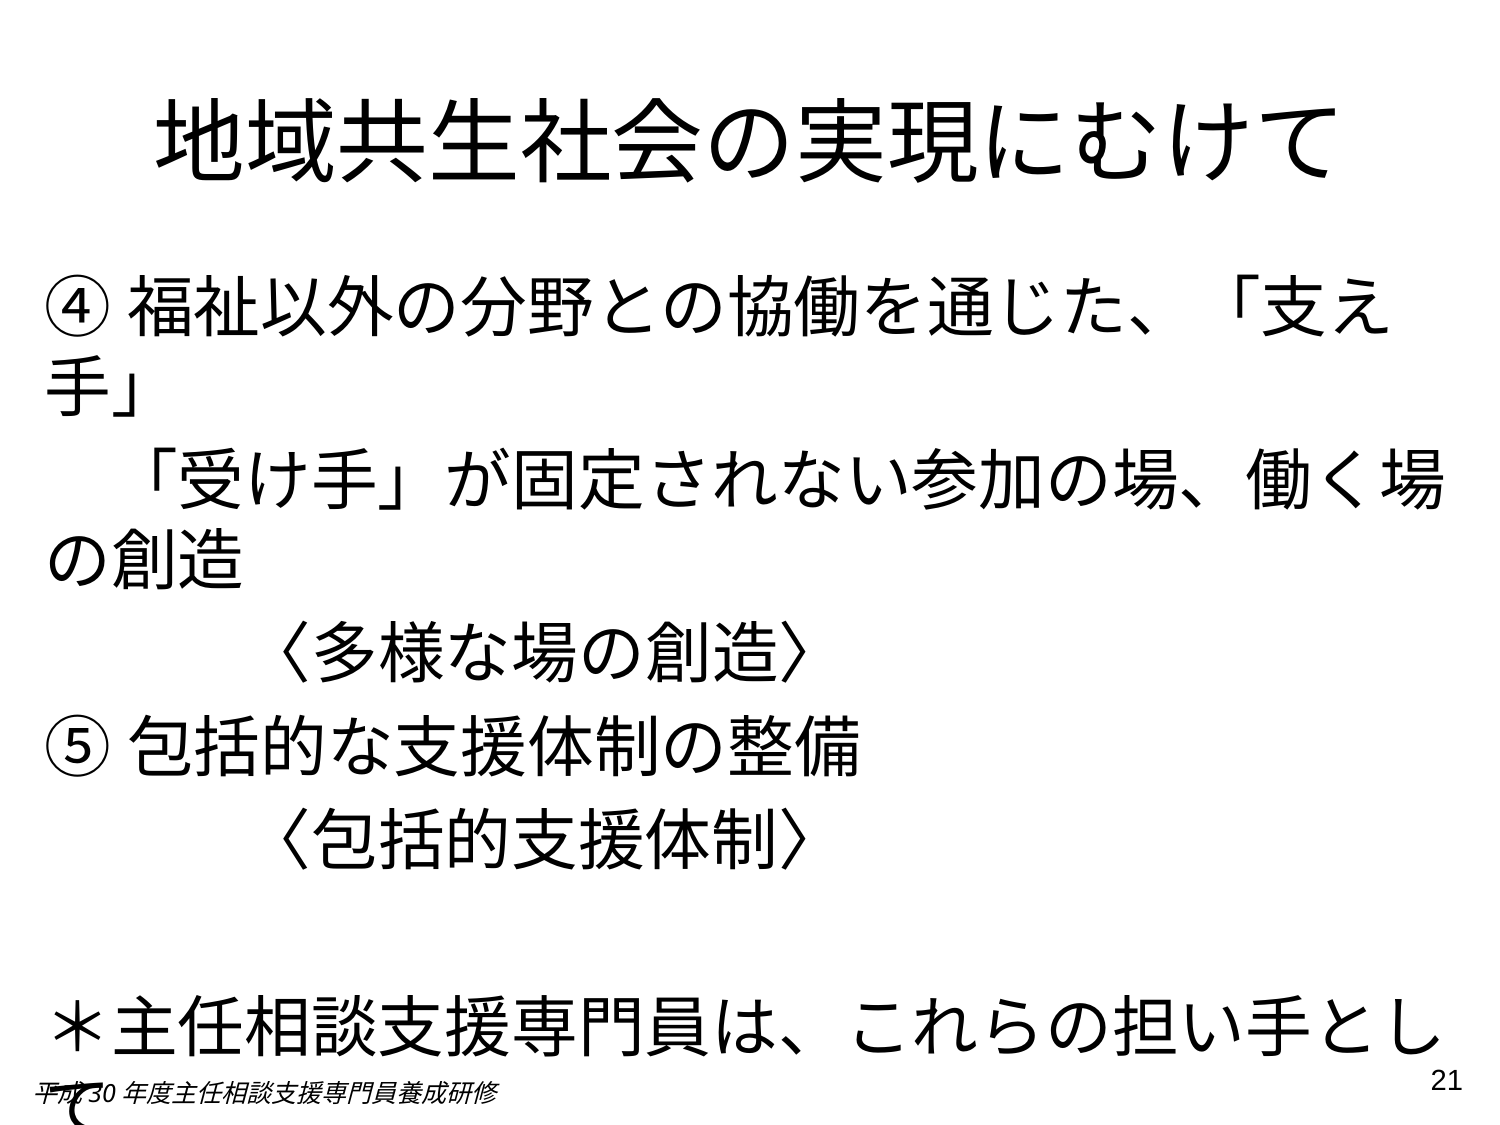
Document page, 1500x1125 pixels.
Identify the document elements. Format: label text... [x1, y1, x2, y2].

list ④福祉以外の分野との協働を通じた、「支え手」 「受け手」が固定されない参加の場、働く場の創造 〈多様な場の創造〉 ⑤包括的な支援体制の整備 〈包括的支援体制〉 ＊主任相談支援専門員は、これらの担い手として 期待されている [29, 257, 1500, 1000]
slide_number 21 [1127, 1053, 1479, 1125]
text_box 平成30年度主任相談支援専門員養成研修 [17, 1070, 609, 1116]
title 地域共生社会の実現にむけて [75, 45, 1425, 233]
